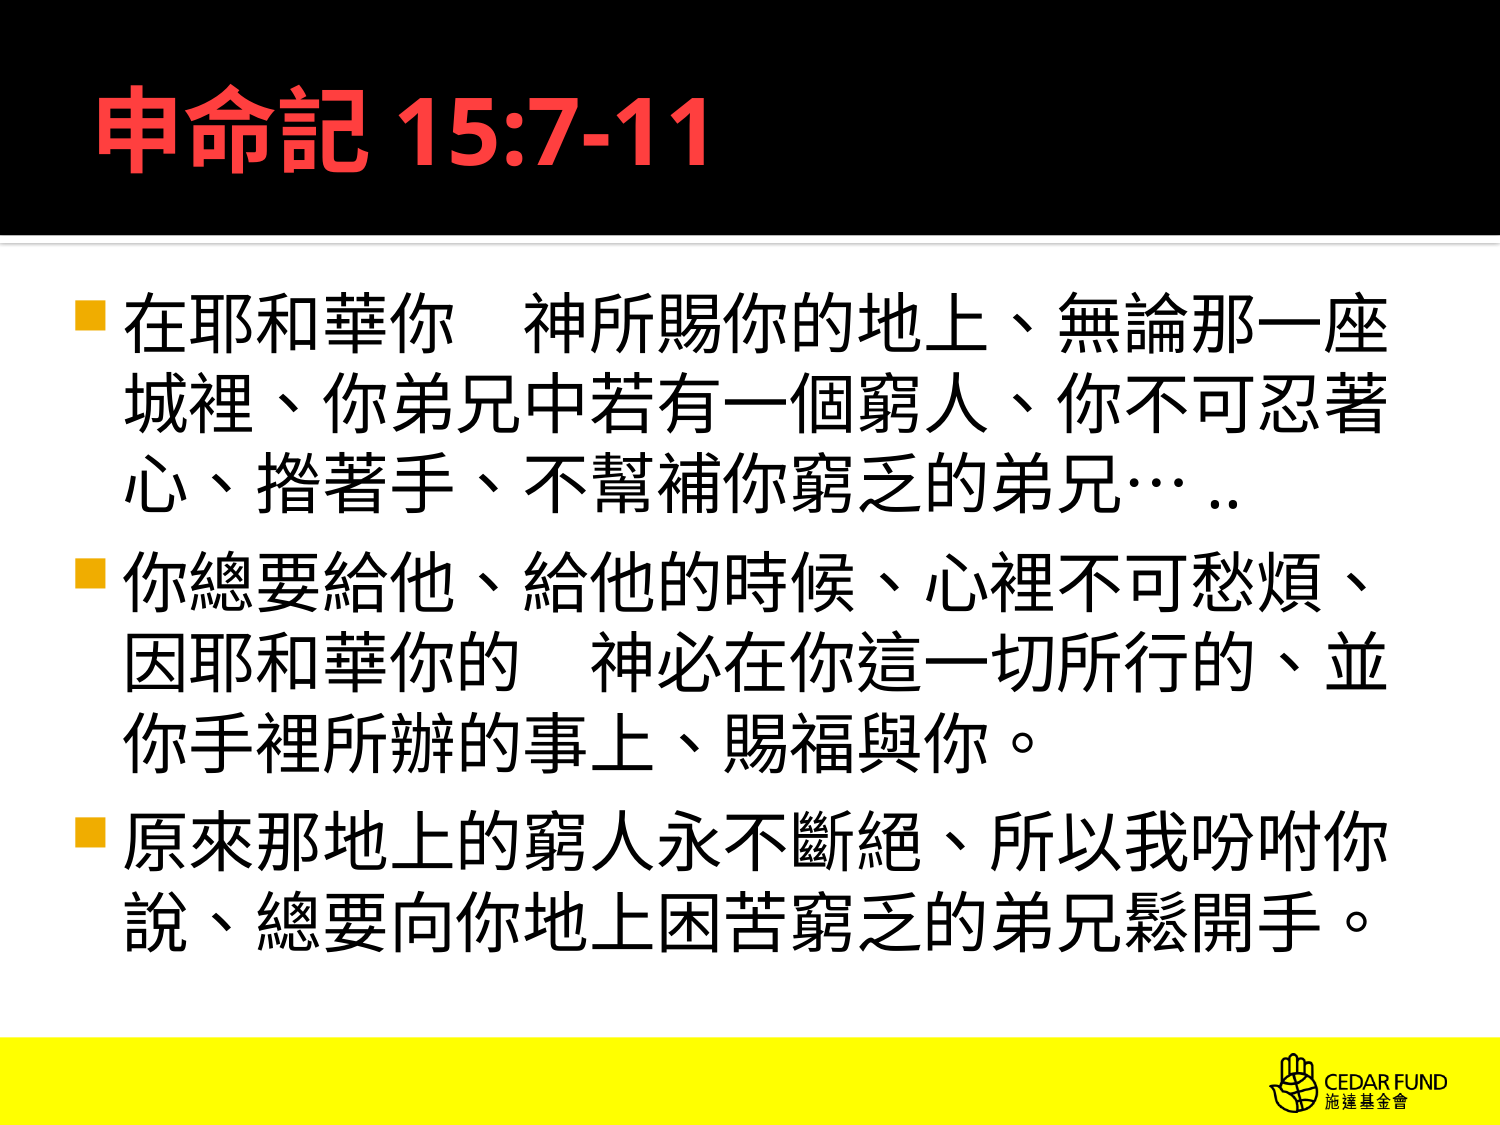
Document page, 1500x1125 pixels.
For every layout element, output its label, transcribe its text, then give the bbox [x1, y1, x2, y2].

title 申命記15:7-11 [75, 25, 1425, 231]
picture [1269, 1053, 1447, 1113]
list 在耶和華你 神所賜你的地上、無論那一座城裡、你弟兄中若有一個窮人、你不可忍著心、揝著手、不幫補你窮乏的弟兄….. 你總要給他、給他的時候、心裡不可愁煩、因耶和華你的 神必在你這一切所行的、並你手裡所辦的事上、賜福與你。 原來那地上的窮人永不斷絕、所以我吩咐你說、總要向你地上困苦窮乏的弟兄鬆開手。 [41, 267, 1459, 1037]
text_box [0, 1037, 1500, 1125]
